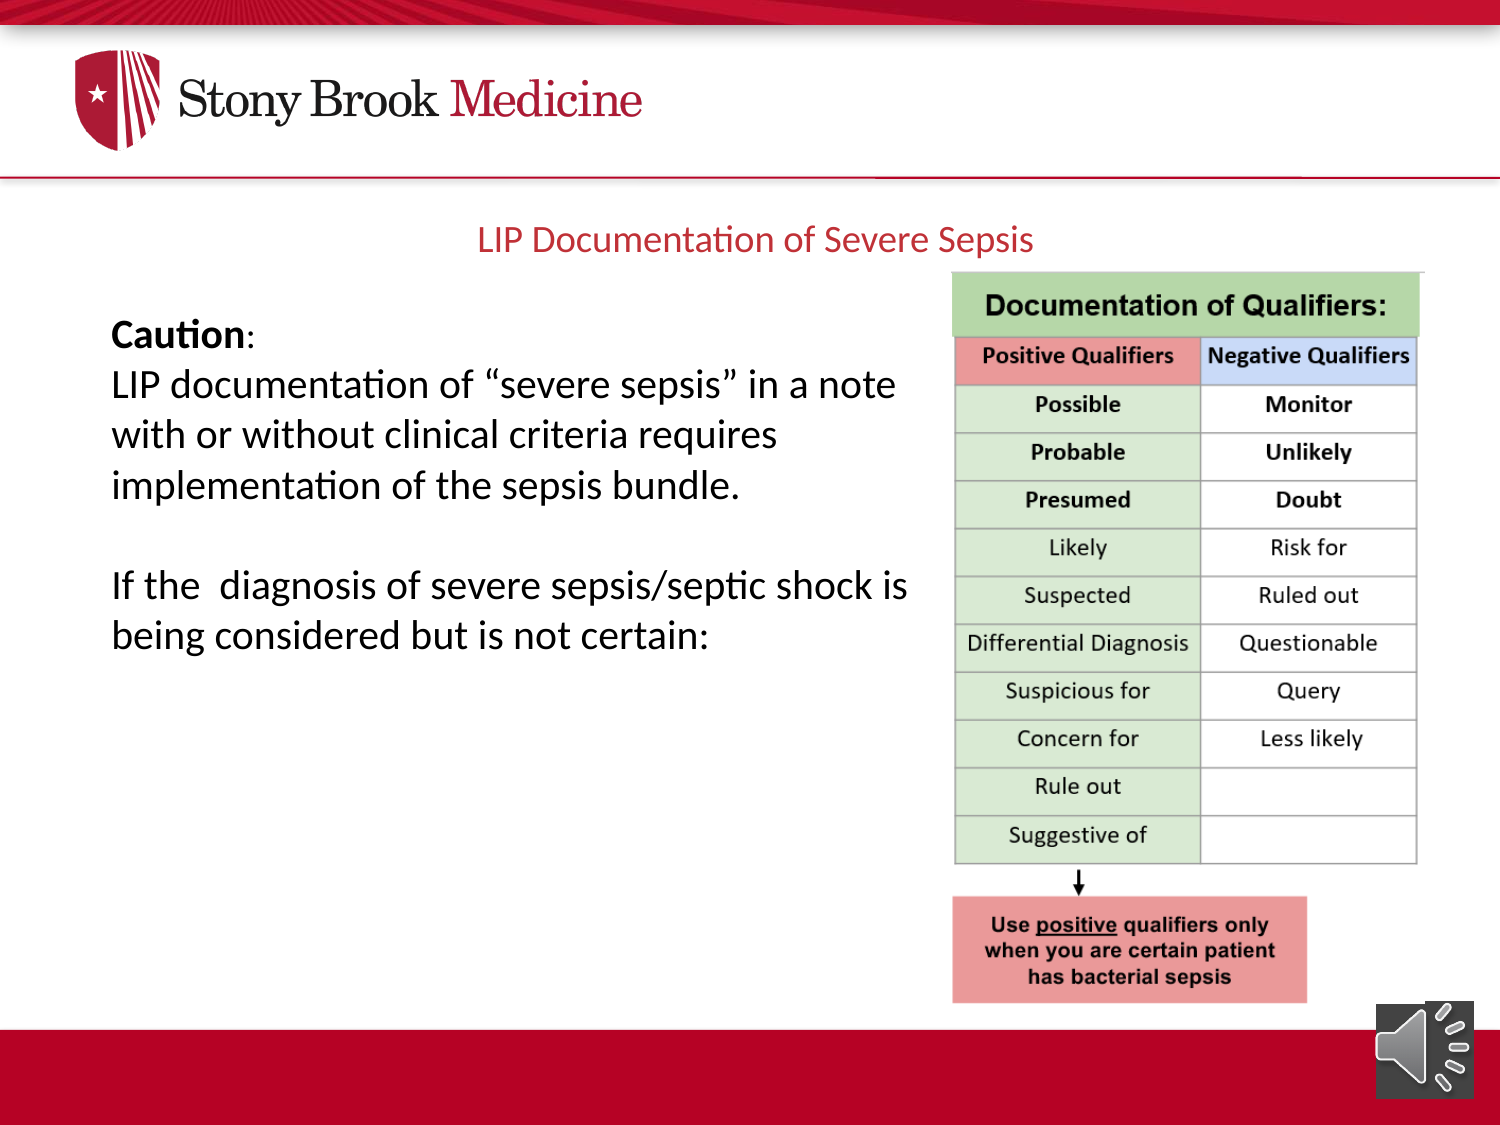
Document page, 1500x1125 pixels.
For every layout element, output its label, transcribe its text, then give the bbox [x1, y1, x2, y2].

text_box Caution: LIP documentation of “severe sepsis” in a note with or without clinical criteria requires implementation of the sepsis bundle. If the diagnosis of severe sepsis/septic shock is being considered but is not certain: [96, 299, 934, 665]
title LIP Documentation of Severe Sepsis [17, 166, 1472, 275]
picture [951, 270, 1476, 1101]
picture [0, 0, 1500, 25]
picture [75, 48, 642, 151]
